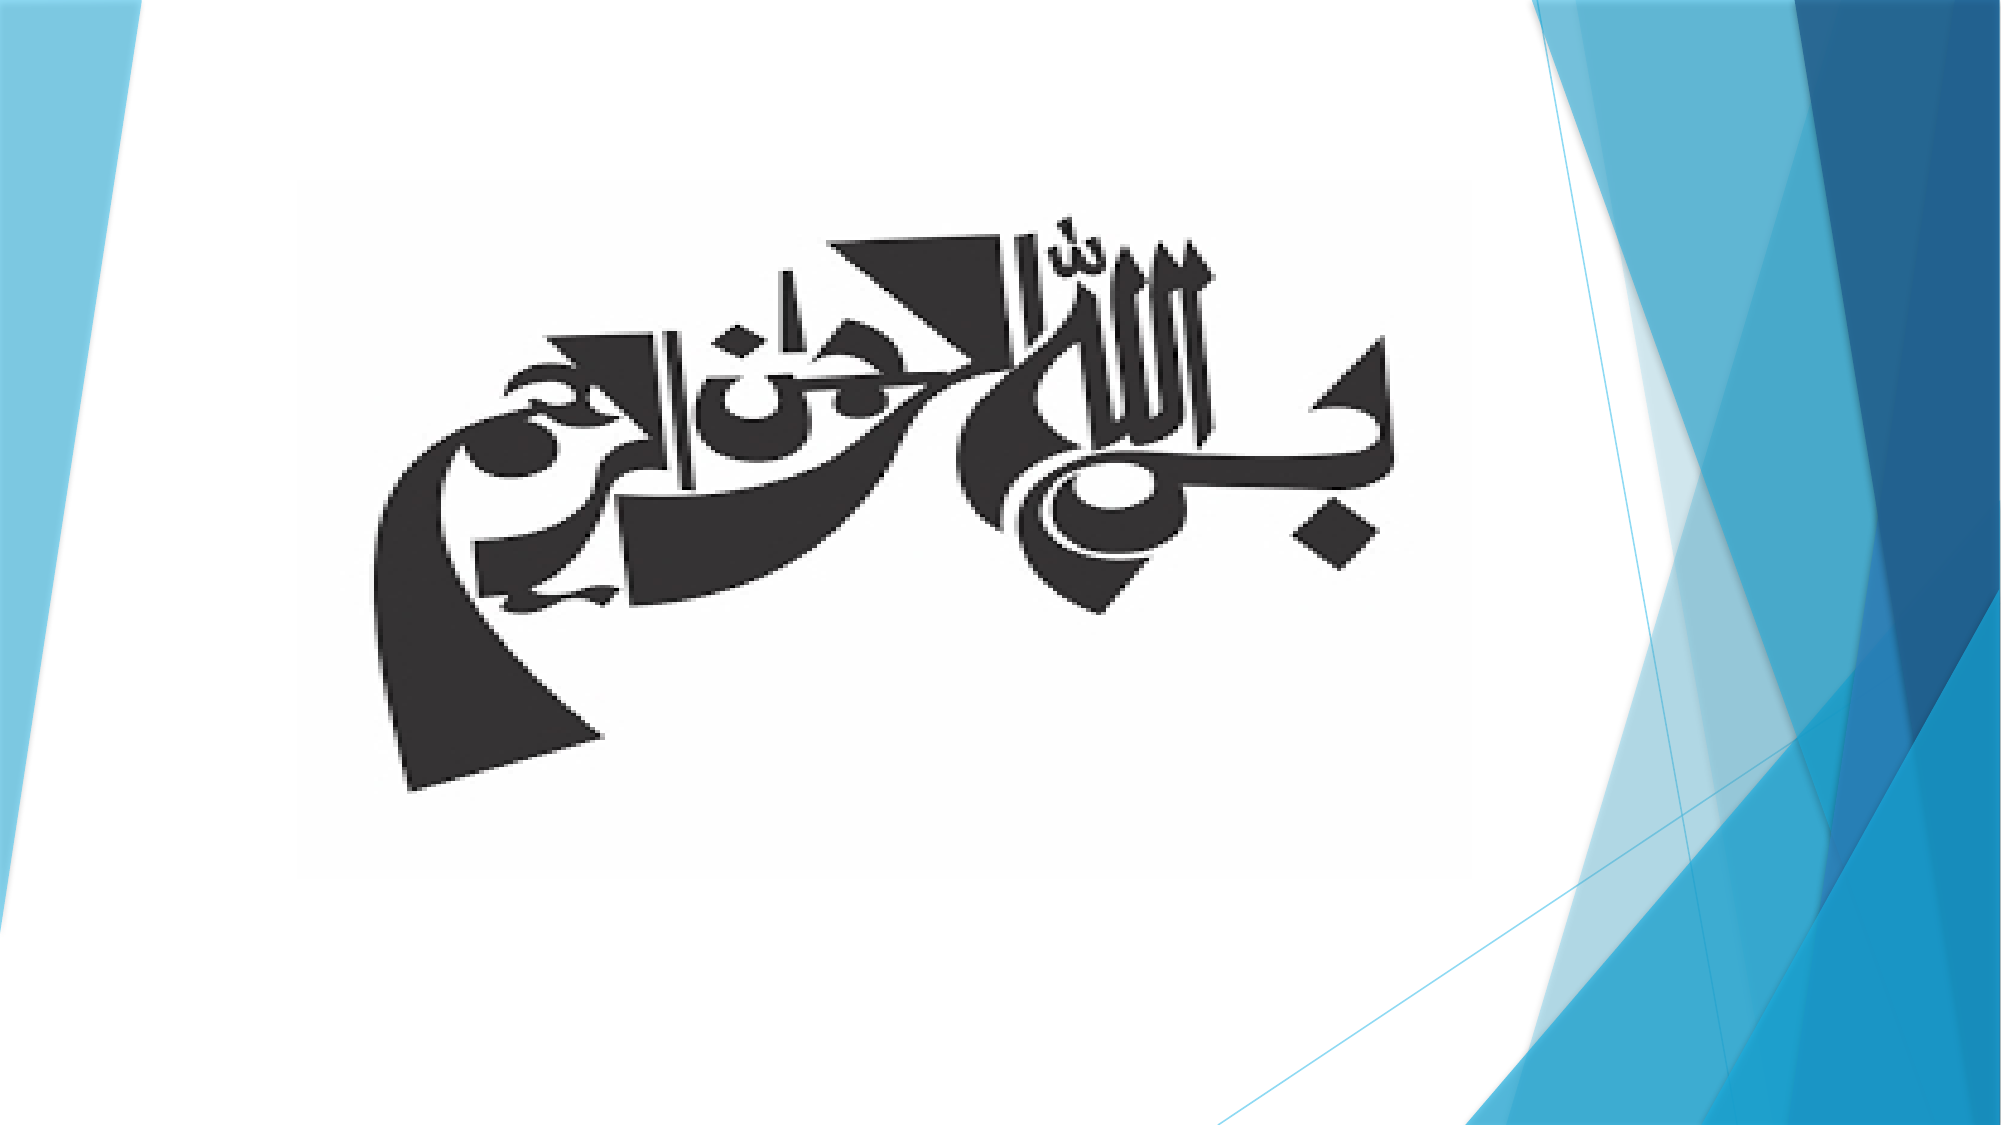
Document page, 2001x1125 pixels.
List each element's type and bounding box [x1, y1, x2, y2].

picture [296, 179, 1472, 880]
